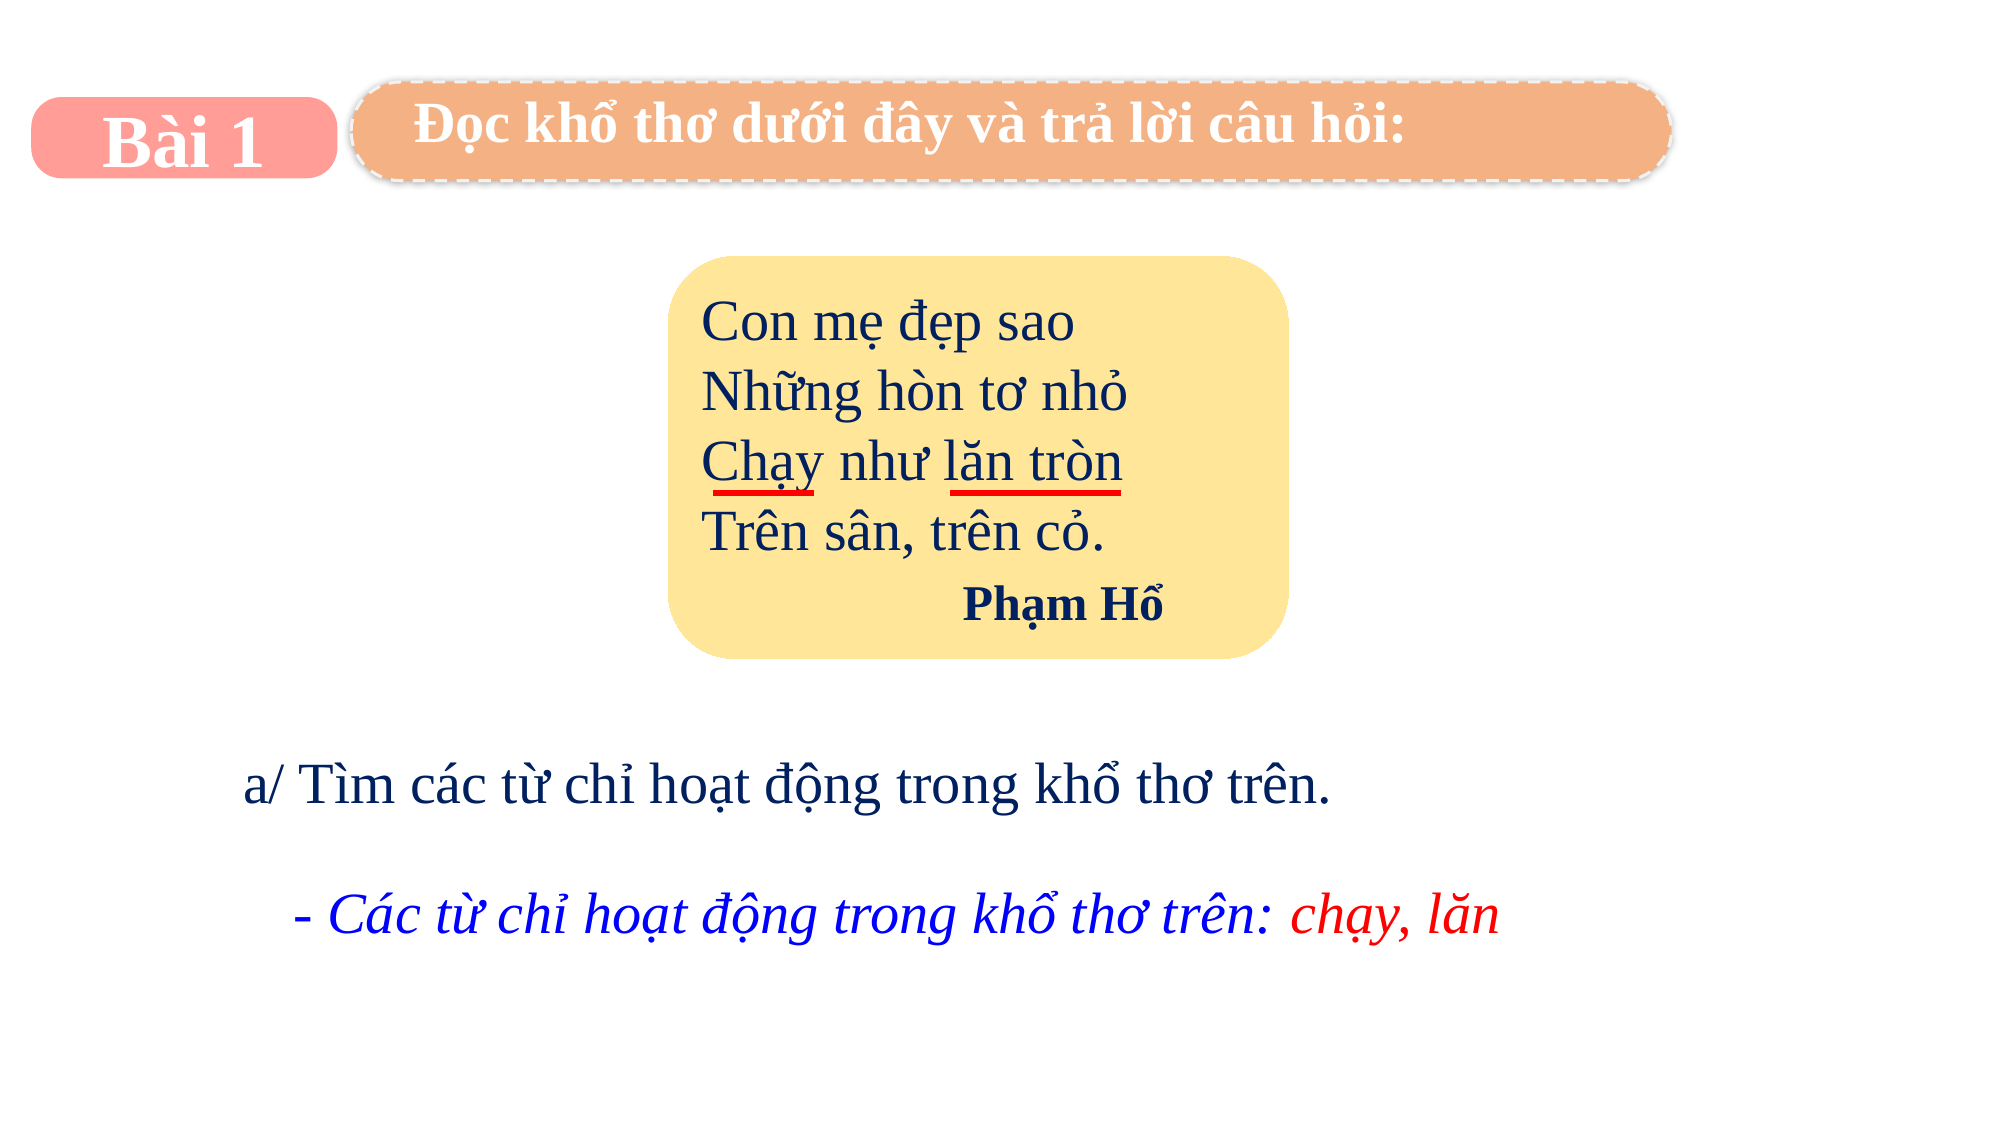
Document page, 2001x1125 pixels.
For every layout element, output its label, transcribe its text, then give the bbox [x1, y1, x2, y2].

text_box [351, 87, 378, 176]
text_box Đọc khổ thơ dưới đây và trả lời câu hỏi: [378, 69, 1955, 179]
text_box a/ Tìm các từ chỉ hoạt động trong khổ thơ trên. [228, 737, 1348, 823]
text_box - Các từ chỉ hoạt động trong khổ thơ trên: chạy, lăn [278, 867, 1516, 953]
text_box Con mẹ đẹp sao Những hòn tơ nhỏ Chạy như lăn tròn Trên sân, trên cỏ. Phạm Hổ [667, 255, 1290, 660]
text_box Bài 1 [30, 95, 339, 180]
